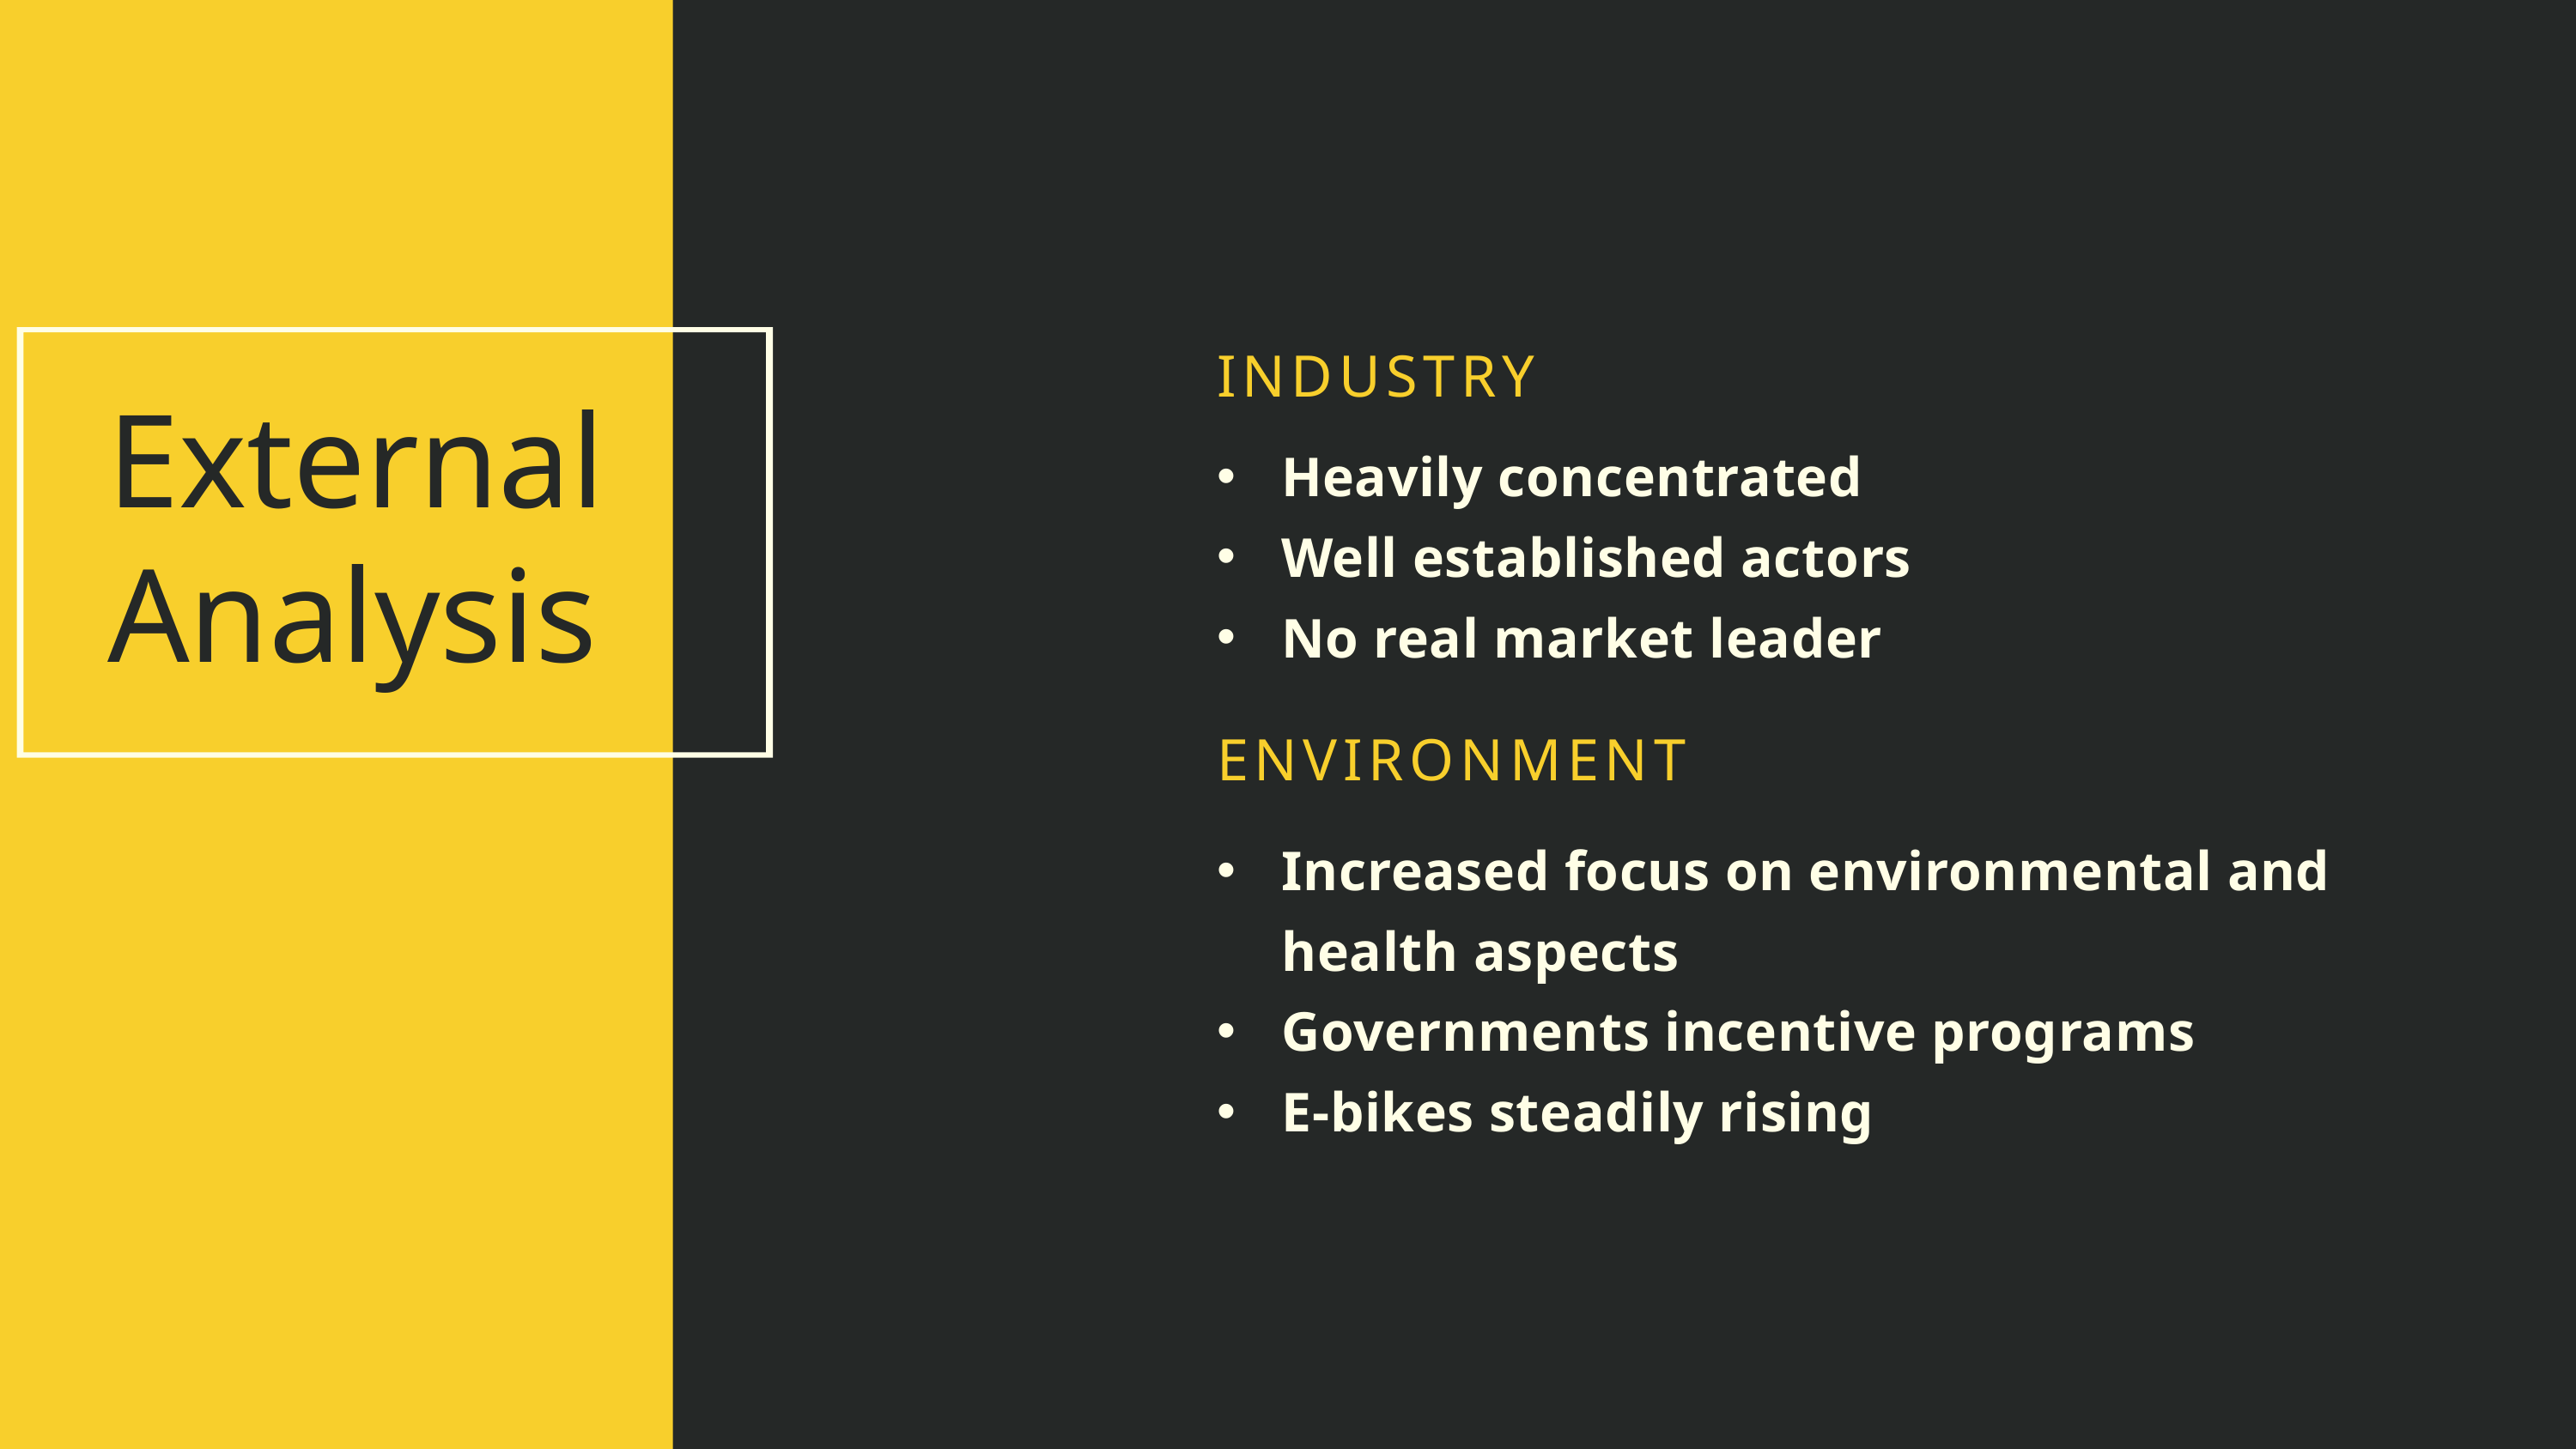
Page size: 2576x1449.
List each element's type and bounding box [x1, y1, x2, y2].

text_box [0, 0, 673, 1449]
text_box [1216, 339, 2479, 1222]
text_box [16, 326, 774, 758]
